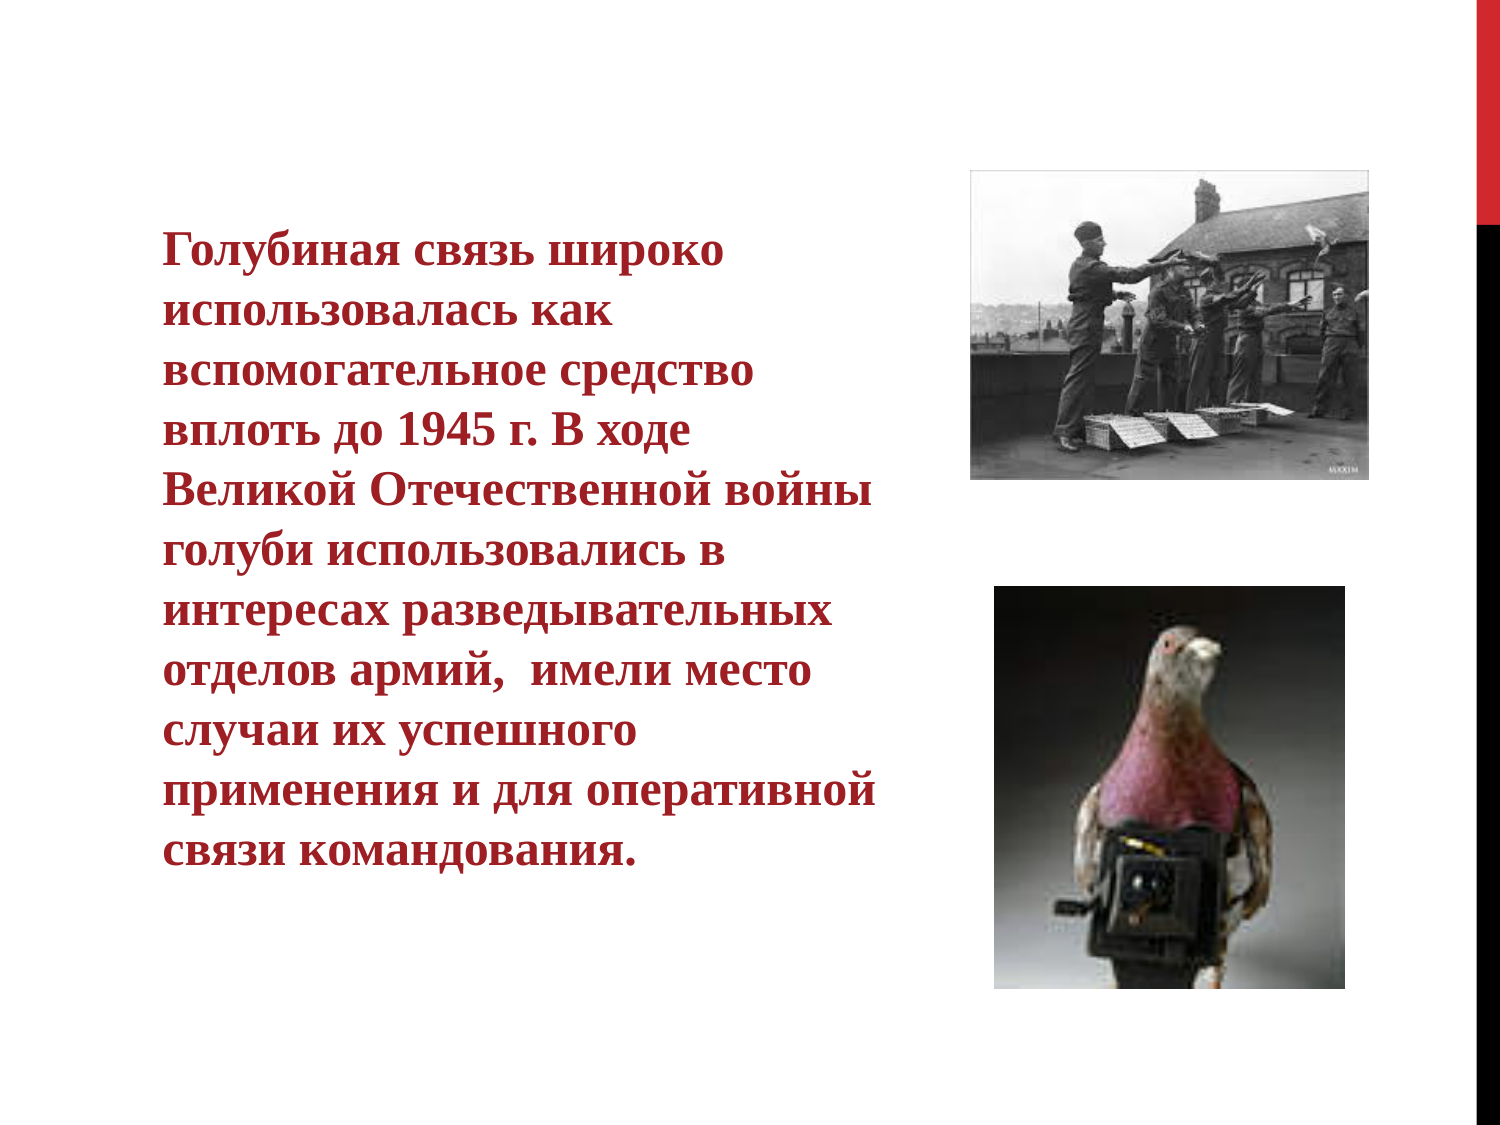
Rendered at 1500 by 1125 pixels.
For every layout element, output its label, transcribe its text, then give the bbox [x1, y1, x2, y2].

picture [994, 585, 1346, 990]
picture [969, 169, 1370, 481]
text_box Голубиная связь широко использовалась как вспомогательное средство вплоть до 1945 г. В ходе Великой Отечественной войны голуби использовались в интересах разведывательных отделов армий, имели место случаи их успешного применения и для оперативной связи командования. [147, 208, 904, 883]
